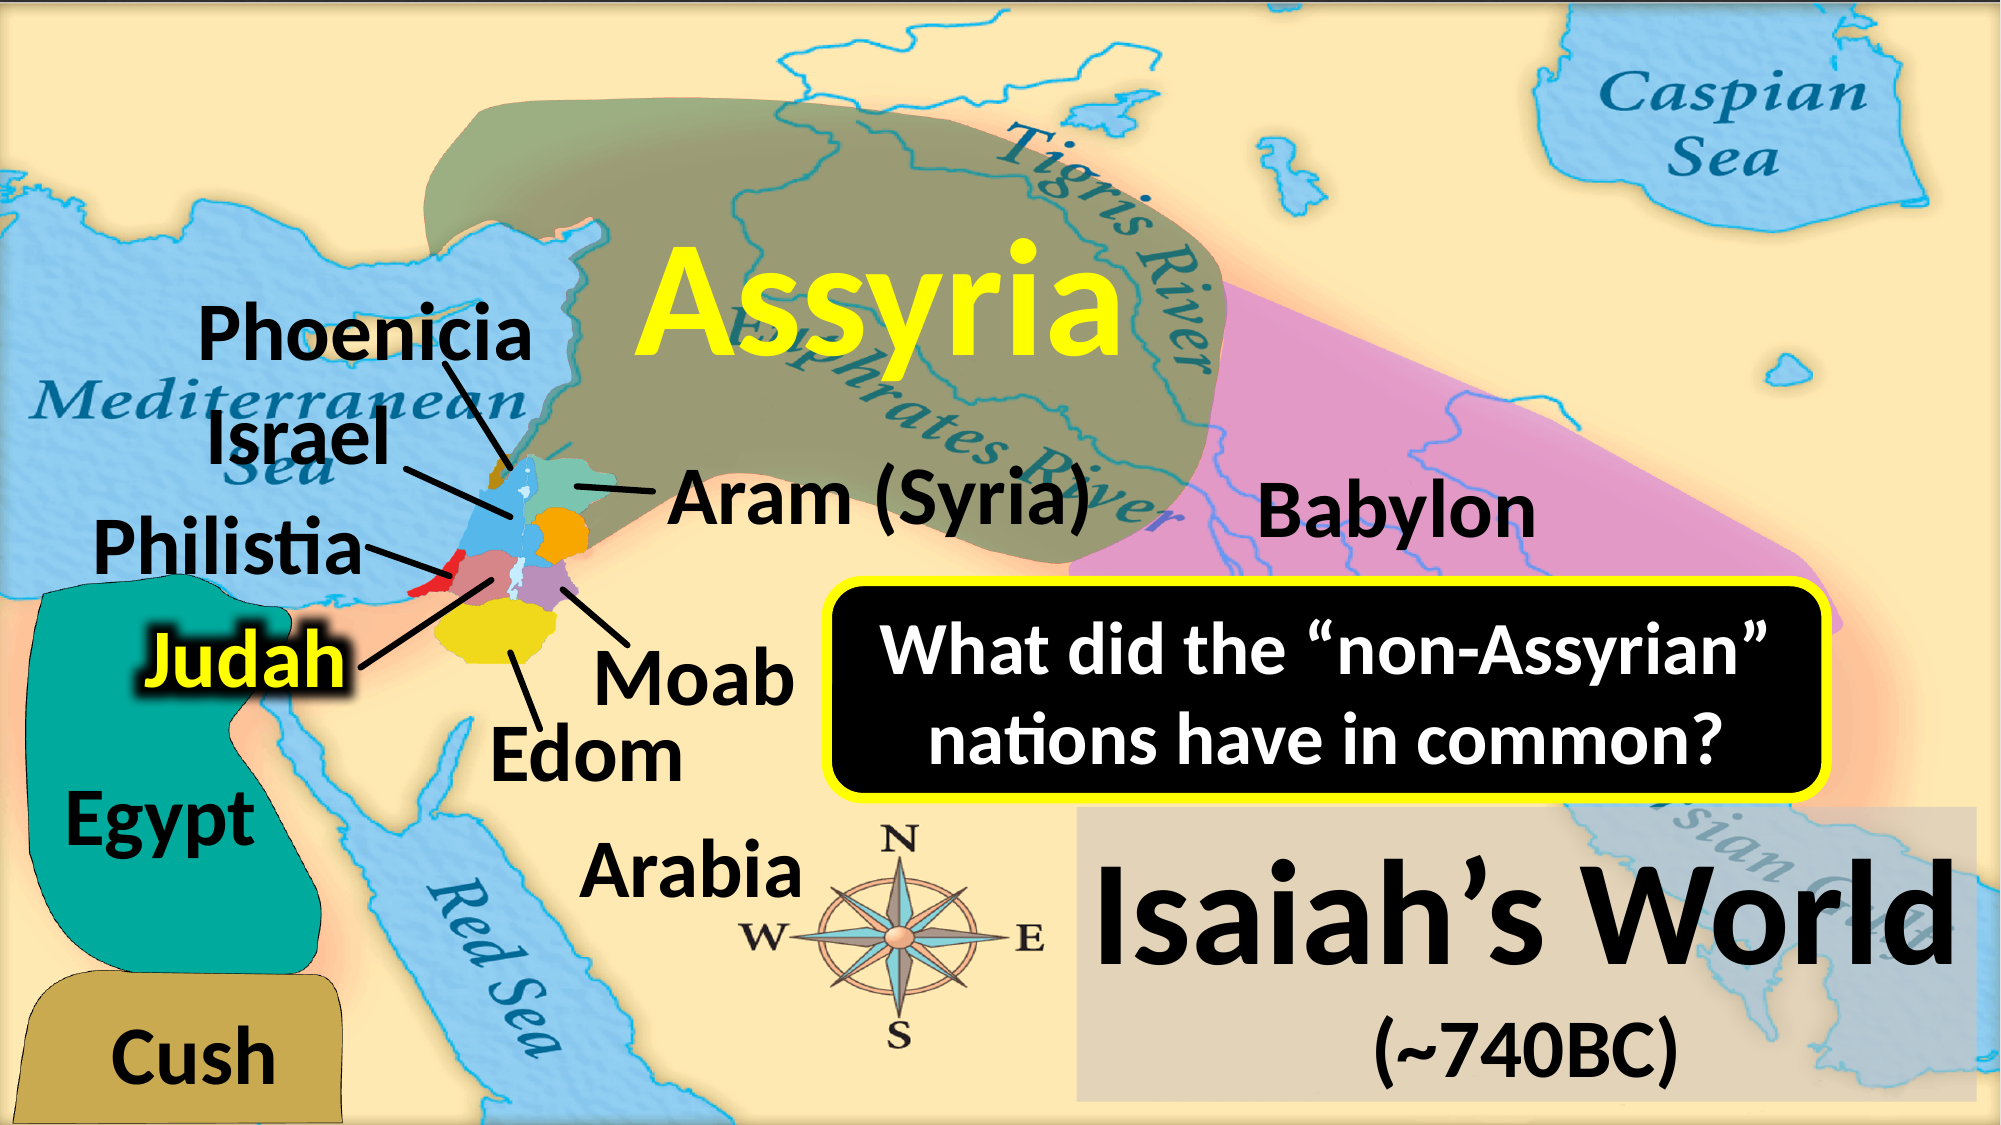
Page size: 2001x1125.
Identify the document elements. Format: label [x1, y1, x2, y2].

picture [0, 0, 2000, 1125]
text_box [74, 483, 450, 600]
text_box [562, 589, 813, 731]
text_box [360, 579, 492, 668]
text_box [472, 652, 703, 808]
text_box [188, 373, 511, 518]
text_box [179, 269, 552, 469]
picture [0, 192, 6, 200]
text_box [576, 433, 1113, 551]
